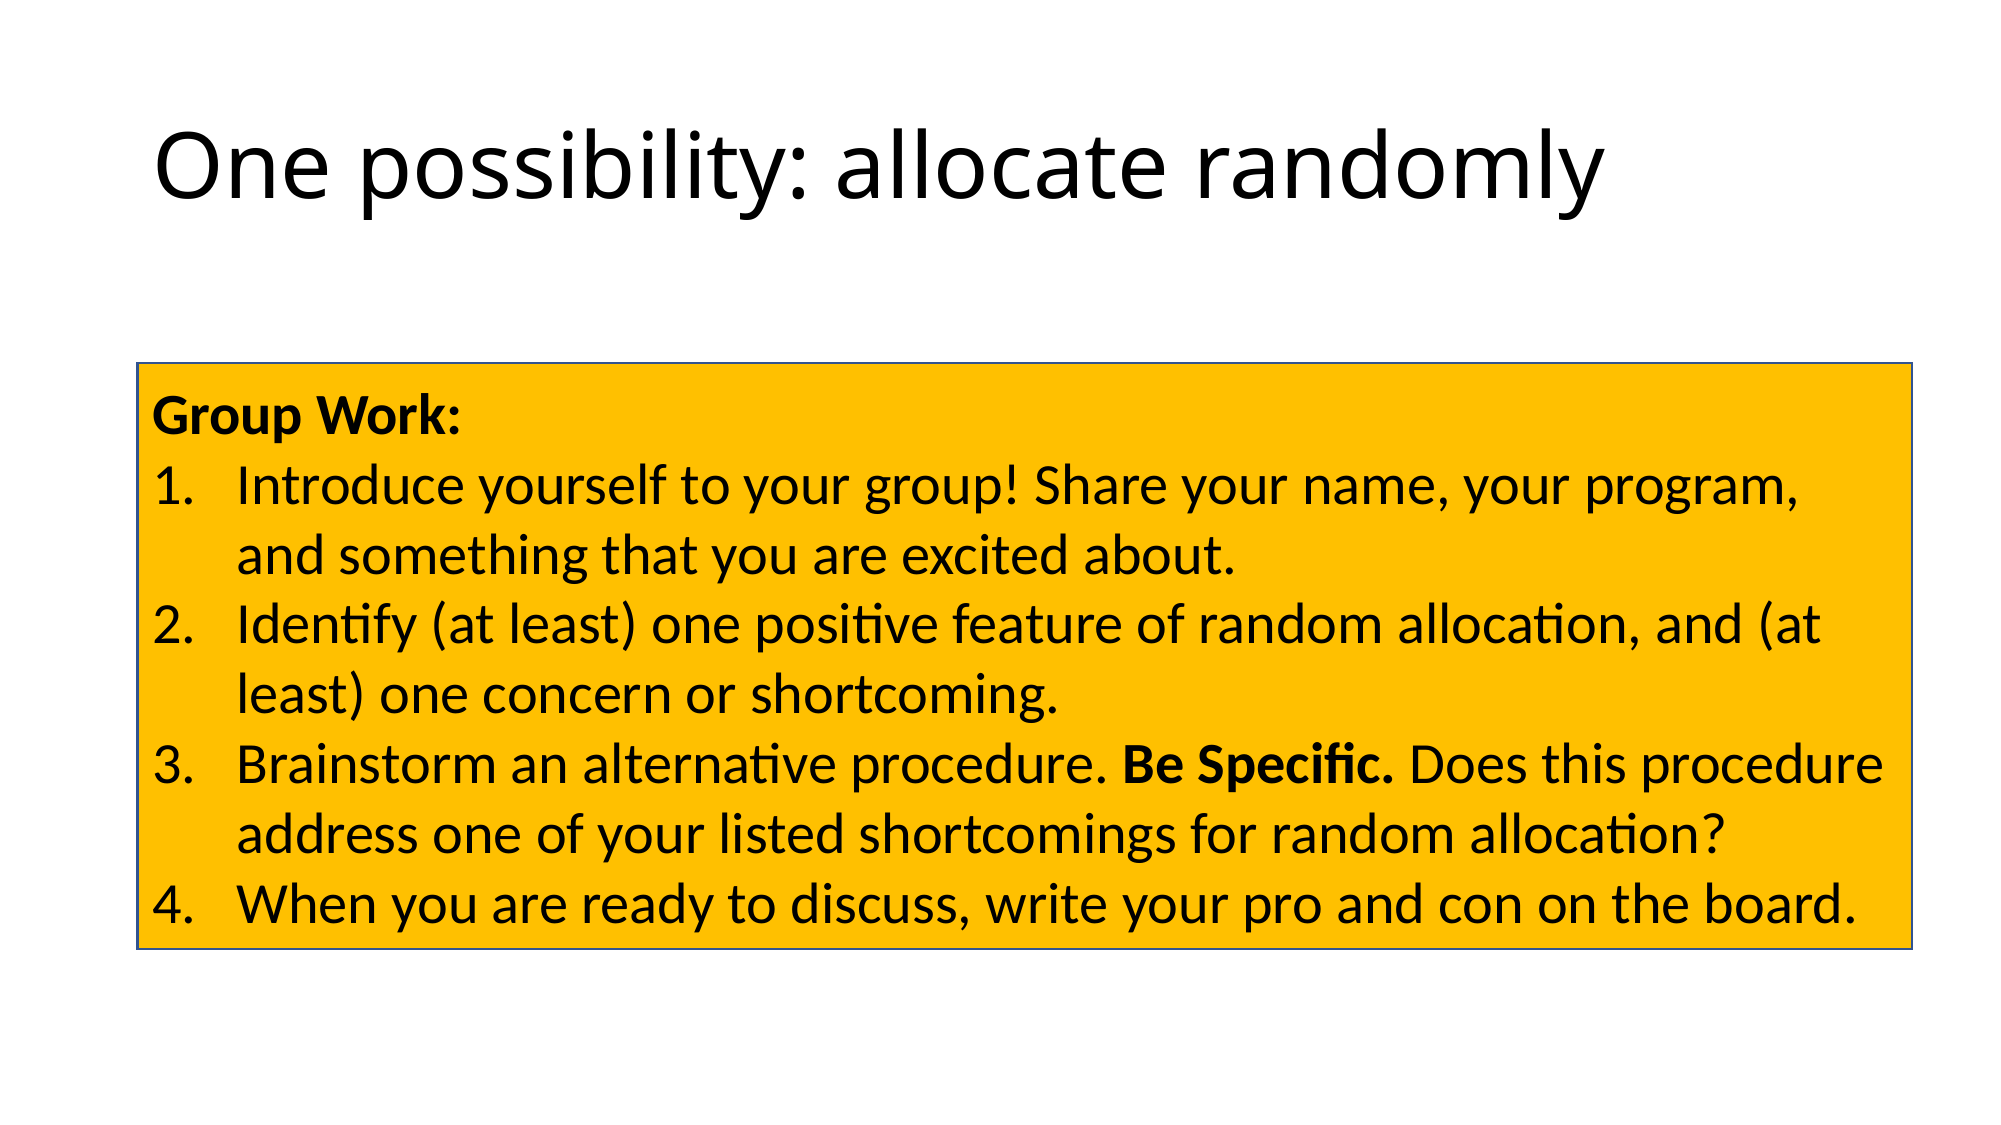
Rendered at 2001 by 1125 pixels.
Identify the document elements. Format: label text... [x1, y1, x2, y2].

text_box Group Work: Introduce yourself to your group! Share your name, your program, and something that you are excited about. Identify (at least) one positive feature of random allocation, and (at least) one concern or shortcoming. Brainstorm an alternative procedure. Be Specific. Does this procedure address one of your listed shortcomings for random allocation? When you are ready to discuss, write your pro and con on the board. [136, 362, 1913, 950]
title One possibility: allocate randomly [137, 59, 1863, 278]
